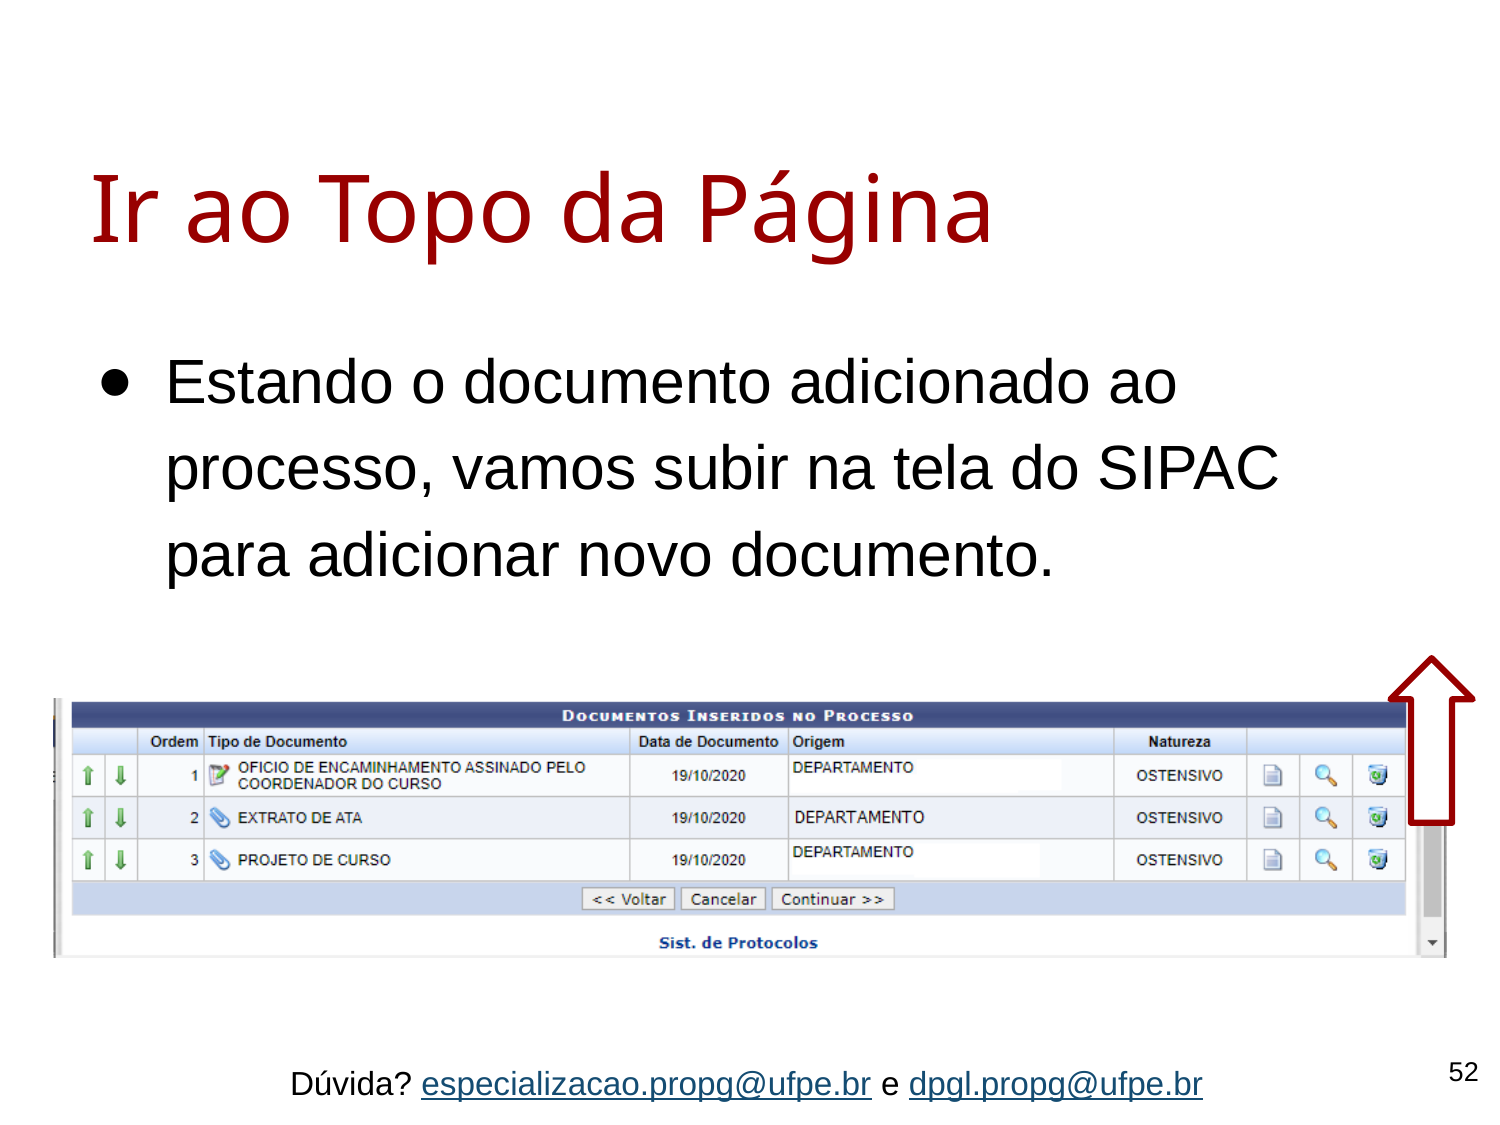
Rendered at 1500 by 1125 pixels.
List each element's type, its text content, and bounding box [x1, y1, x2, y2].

text_box [1392, 658, 1473, 823]
text_box Dúvida? especializacao.propg@ufpe.br e dpgl.propg@ufpe.br [274, 1047, 1225, 1117]
title Ir ao Topo da Página [75, 40, 1425, 276]
list Estando o documento adicionado ao processo, vamos subir na tela do SIPAC para adicionar novo documento. [75, 314, 1425, 601]
slide_number ‹#› [1403, 1038, 1494, 1125]
picture [53, 698, 1447, 958]
